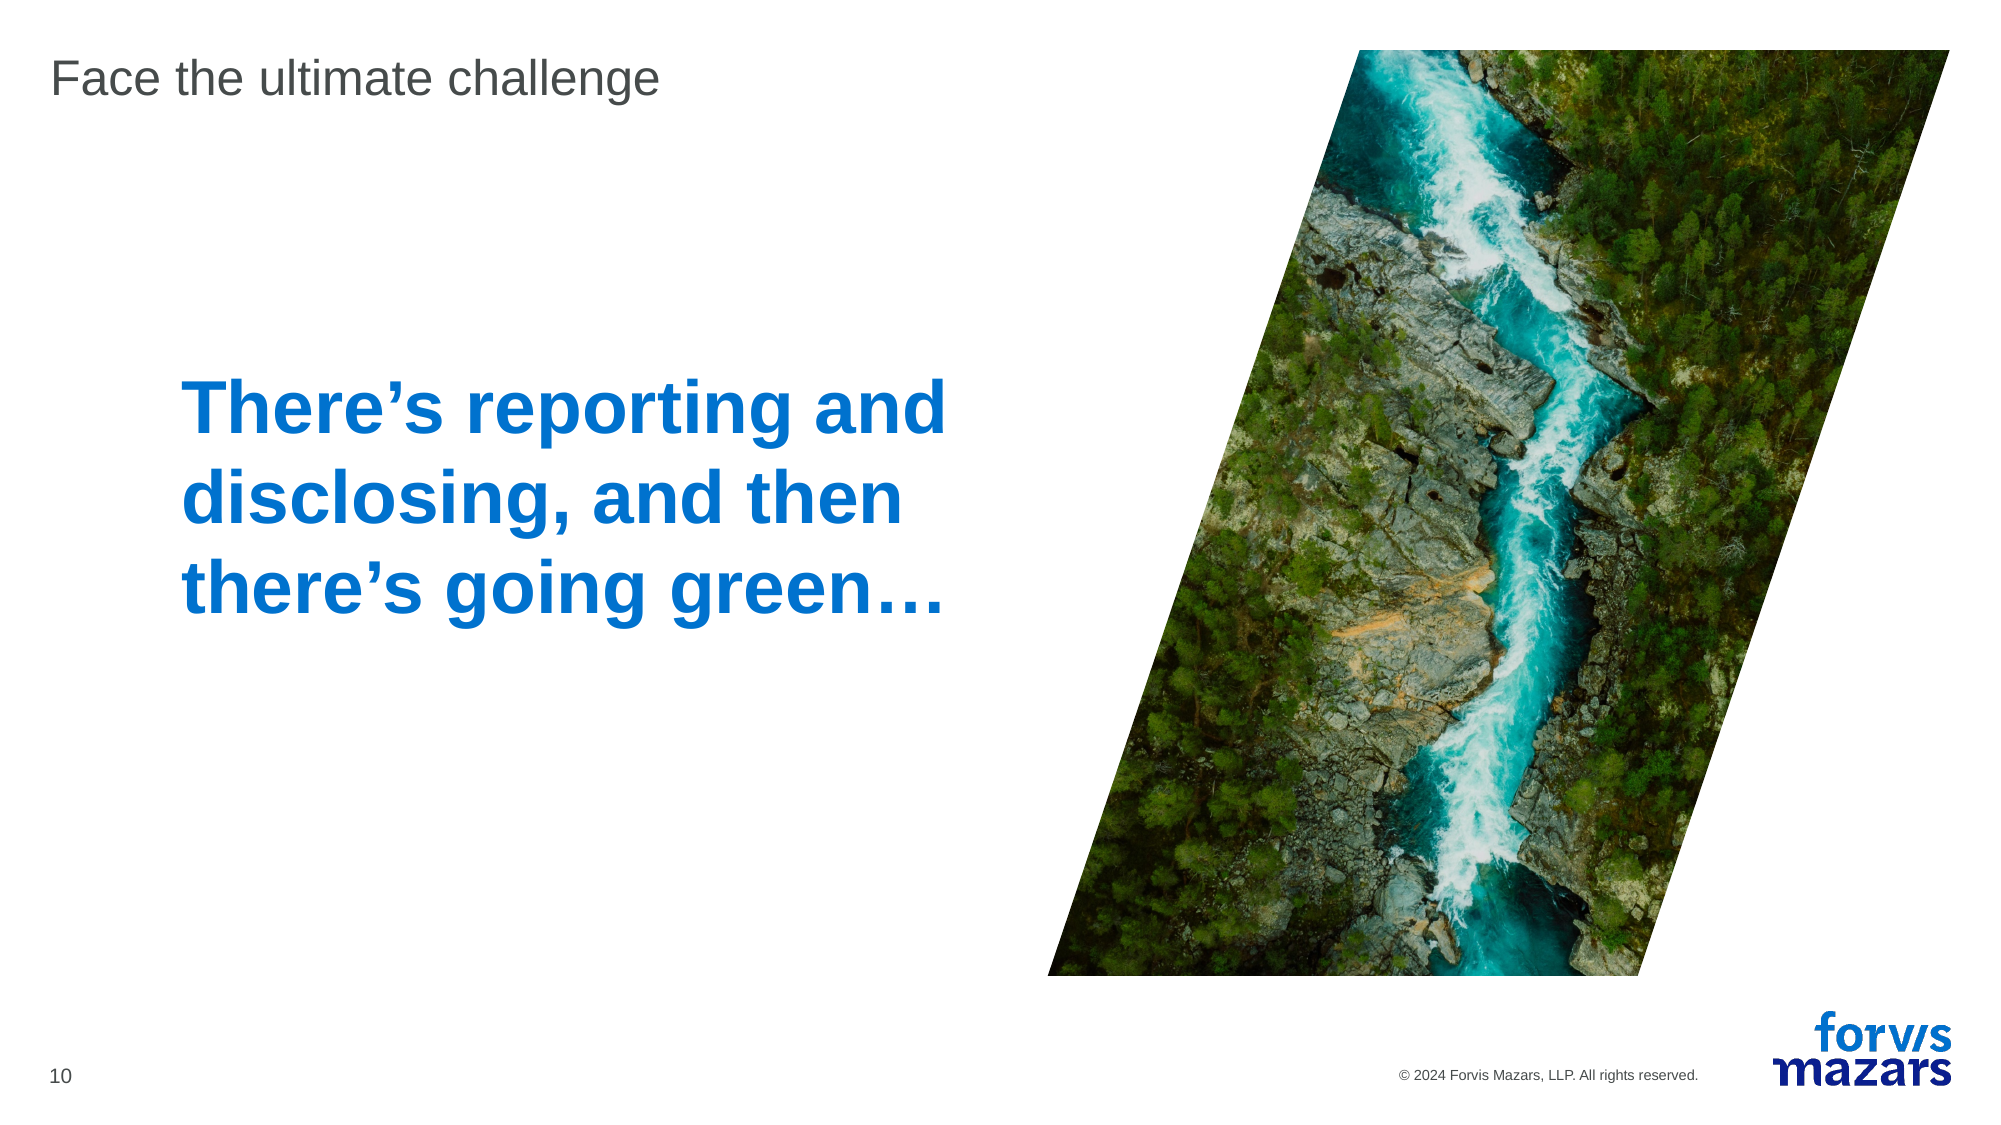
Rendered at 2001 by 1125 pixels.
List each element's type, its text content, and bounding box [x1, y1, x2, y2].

slide_number 10 [49, 1052, 197, 1097]
title Face the ultimate challenge [50, 50, 977, 110]
picture [1047, 49, 1950, 977]
text_box There’s reporting and disclosing, and then there’s going green… [166, 350, 1013, 636]
picture [1773, 1011, 1951, 1086]
